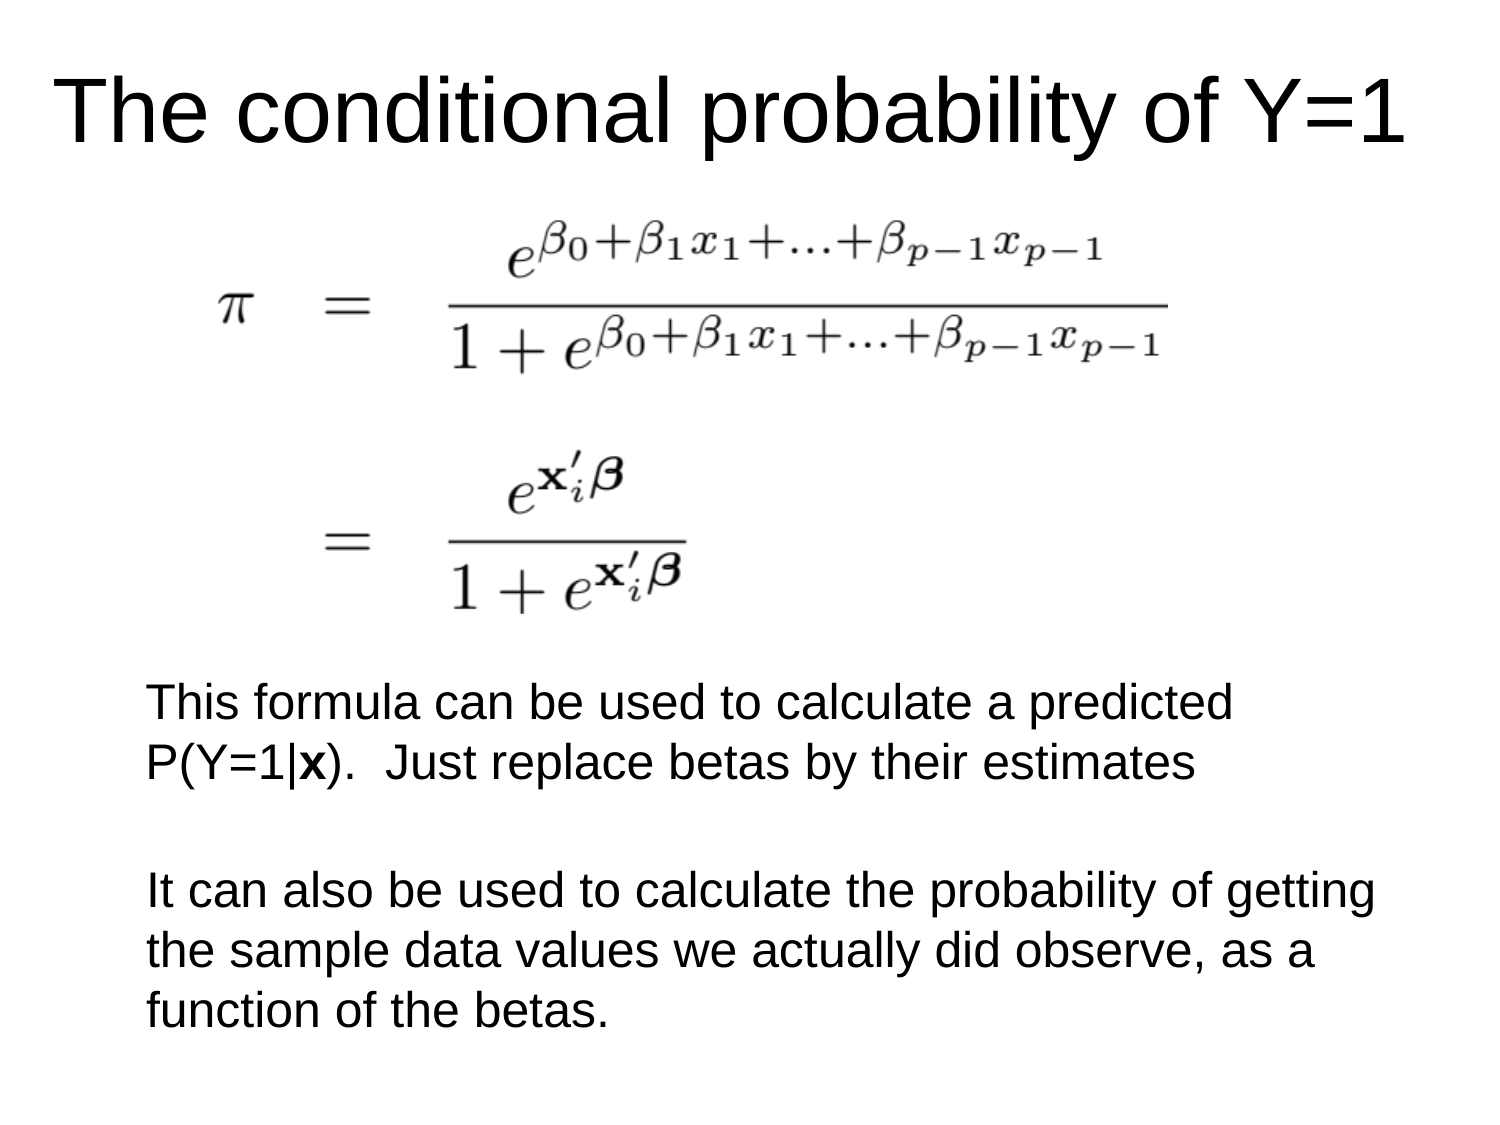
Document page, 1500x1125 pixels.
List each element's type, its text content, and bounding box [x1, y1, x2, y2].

title The conditional probability of Y=1 [0, 12, 1463, 201]
text_box This formula can be used to calculate a predicted P(Y=1|x). Just replace betas by their estimates [130, 662, 1250, 798]
picture [217, 219, 1169, 614]
text_box It can also be used to calculate the probability of getting the sample data values we actually did observe, as a function of the betas. [131, 849, 1393, 1045]
